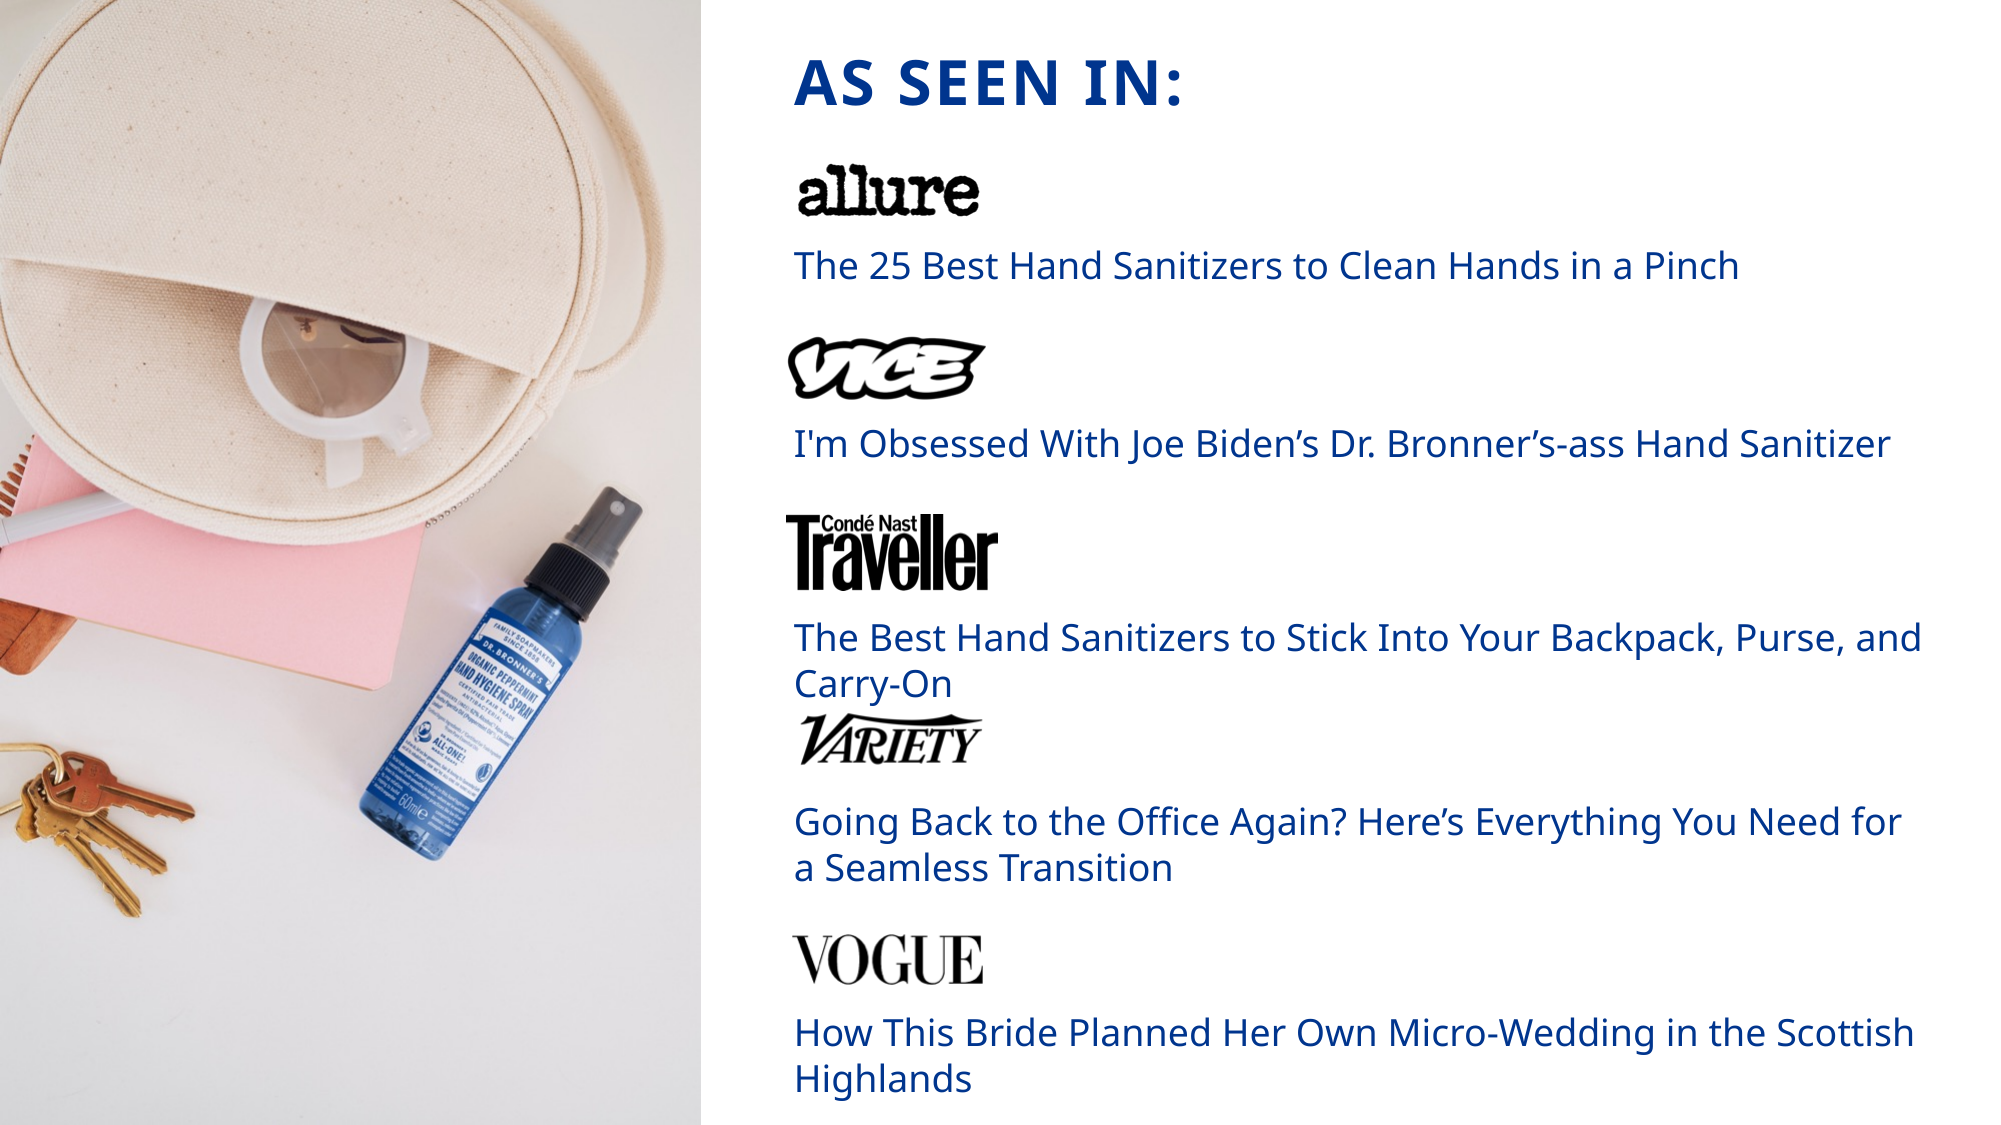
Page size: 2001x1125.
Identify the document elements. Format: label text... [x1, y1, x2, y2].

picture [779, 326, 992, 410]
picture [773, 660, 1010, 819]
text_box The Best Hand Sanitizers to Stick Into Your Backpack, Purse, and Carry-On [779, 605, 1987, 713]
picture [0, 0, 701, 1125]
picture [786, 514, 998, 591]
picture [786, 131, 992, 222]
title As seen in: [779, 0, 1987, 165]
text_box The 25 Best Hand Sanitizers to Clean Hands in a Pinch [779, 233, 1939, 295]
text_box How This Bride Planned Her Own Micro-Wedding in the Scottish Highlands [779, 1000, 1987, 1108]
picture [786, 929, 991, 990]
text_box I'm Obsessed With Joe Biden’s Dr. Bronner’s-ass Hand Sanitizer [779, 411, 1939, 473]
text_box Going Back to the Office Again? Here’s Everything You Need for a Seamless Transition [779, 790, 1939, 897]
